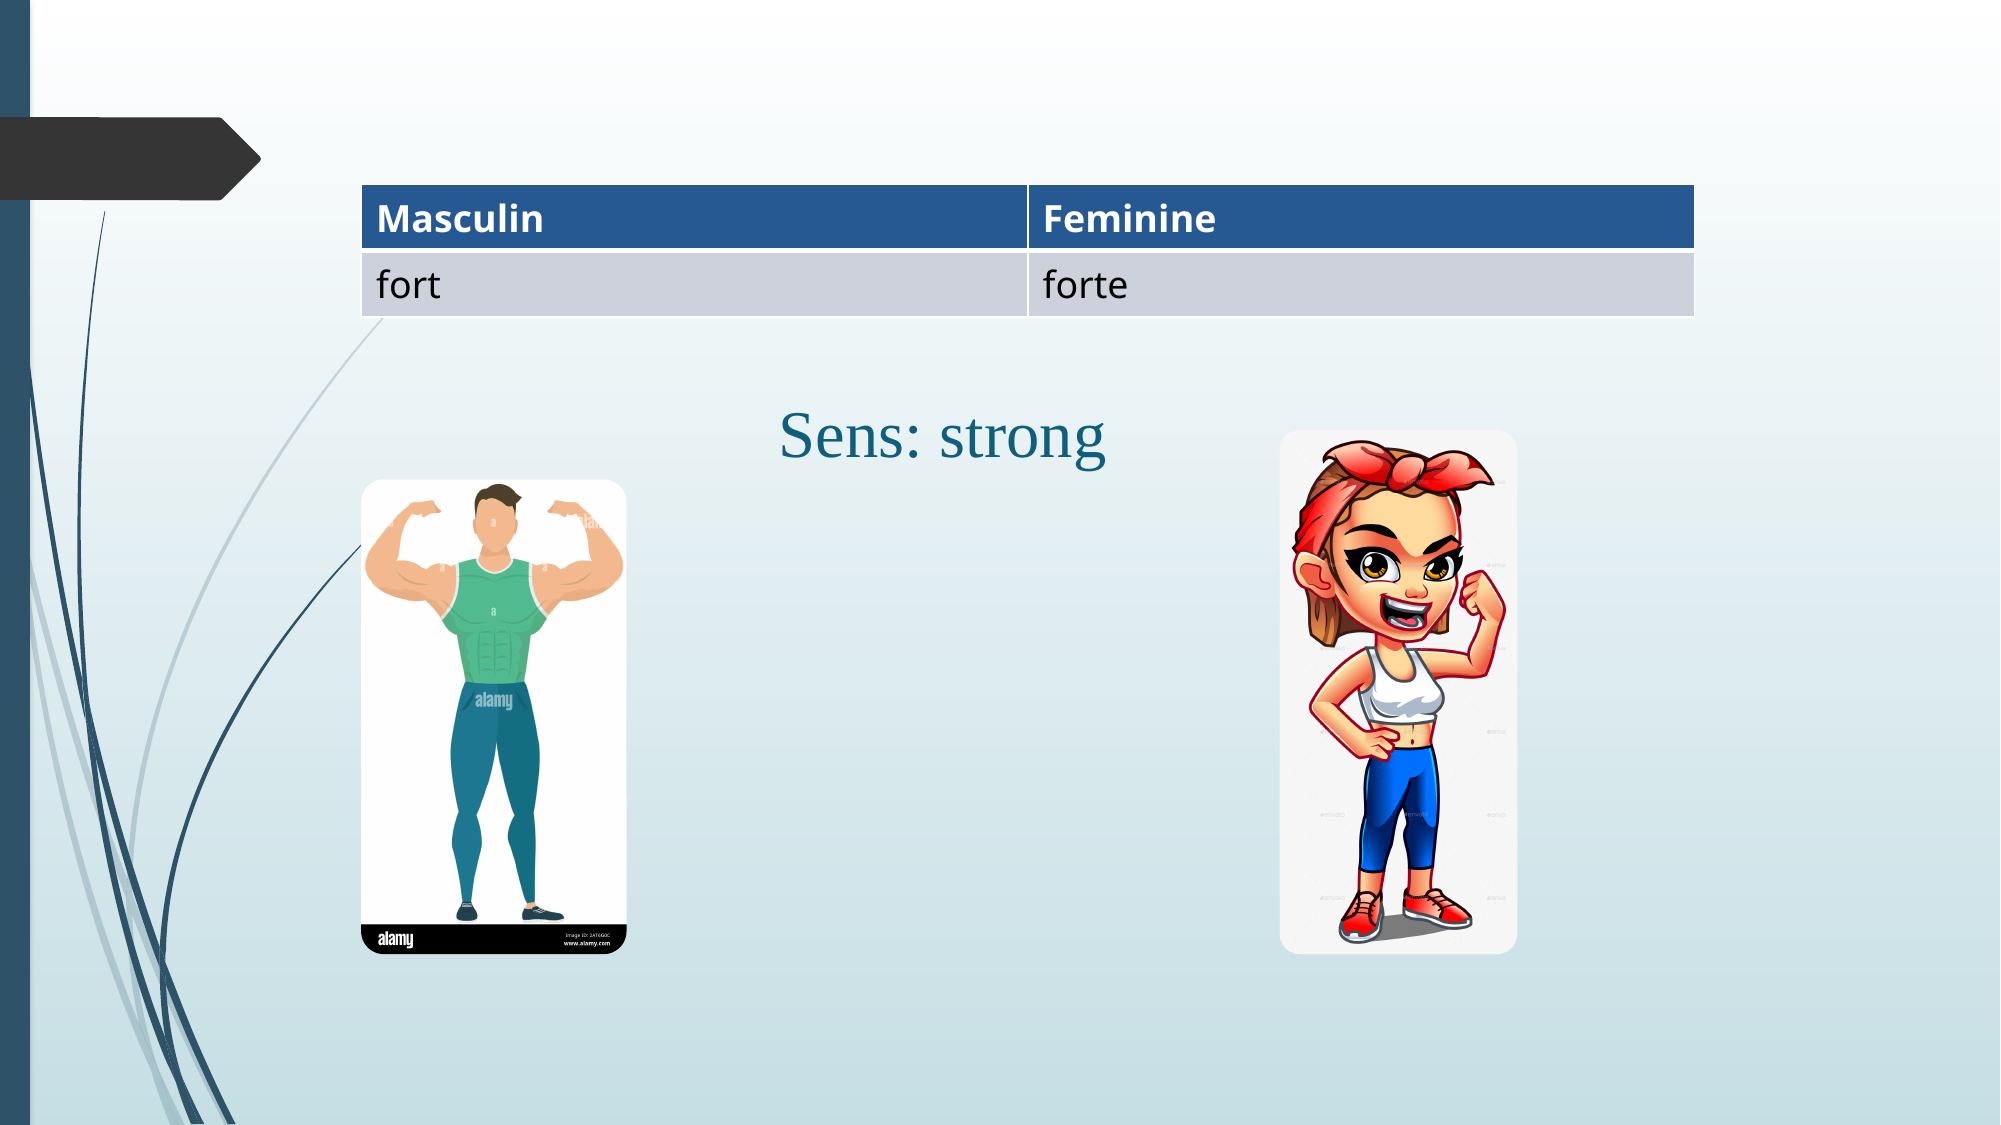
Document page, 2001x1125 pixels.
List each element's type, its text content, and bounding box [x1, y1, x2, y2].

table_header Masculin [362, 185, 1027, 248]
table_cell forte [1029, 253, 1694, 316]
picture [360, 479, 627, 955]
text_box Sens: strong [763, 383, 1123, 479]
table_cell fort [362, 253, 1027, 316]
picture [1279, 429, 1518, 955]
table_header Feminine [1029, 185, 1694, 248]
